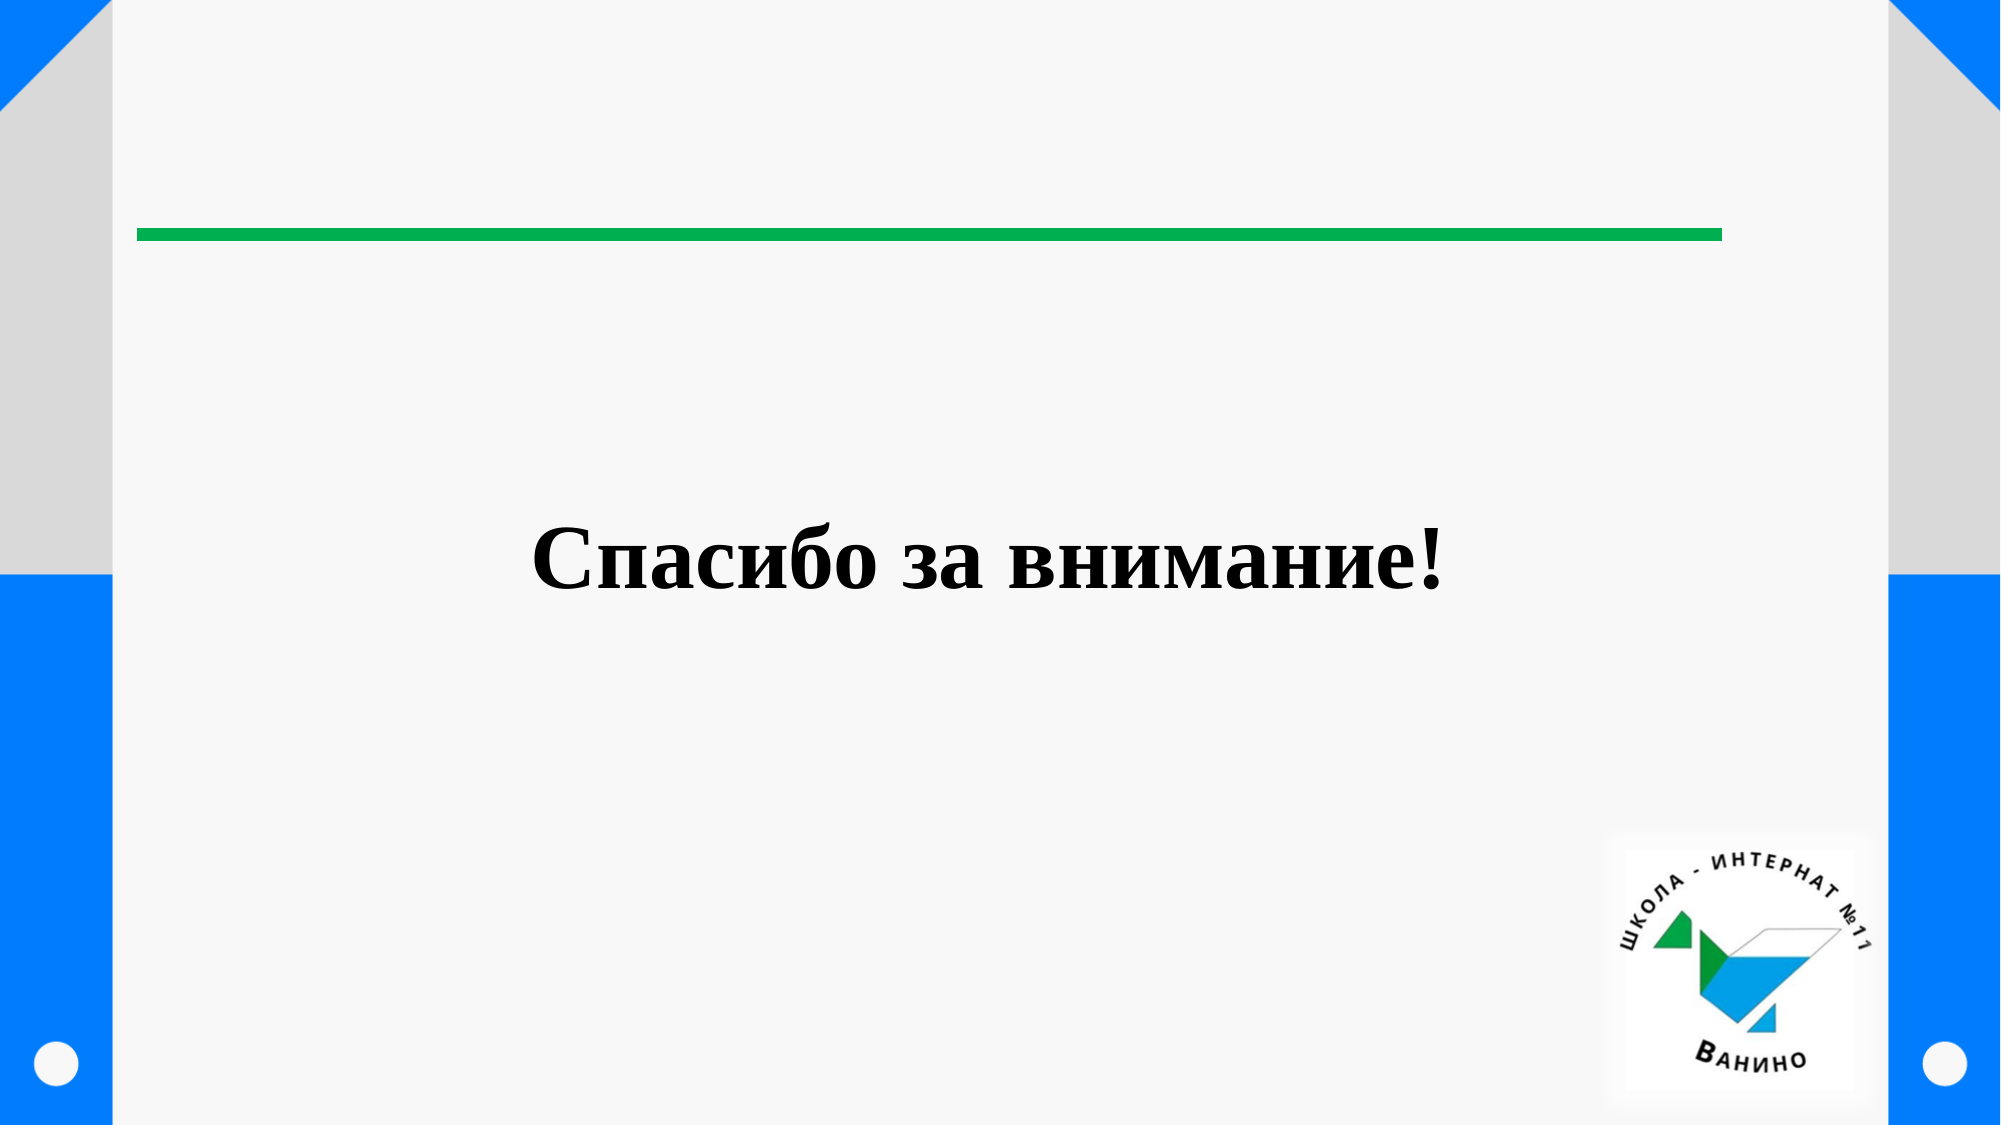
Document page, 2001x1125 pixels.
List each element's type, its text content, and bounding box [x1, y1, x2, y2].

title Спасибо за внимание! [126, 475, 1852, 643]
picture [0, 0, 2001, 1125]
